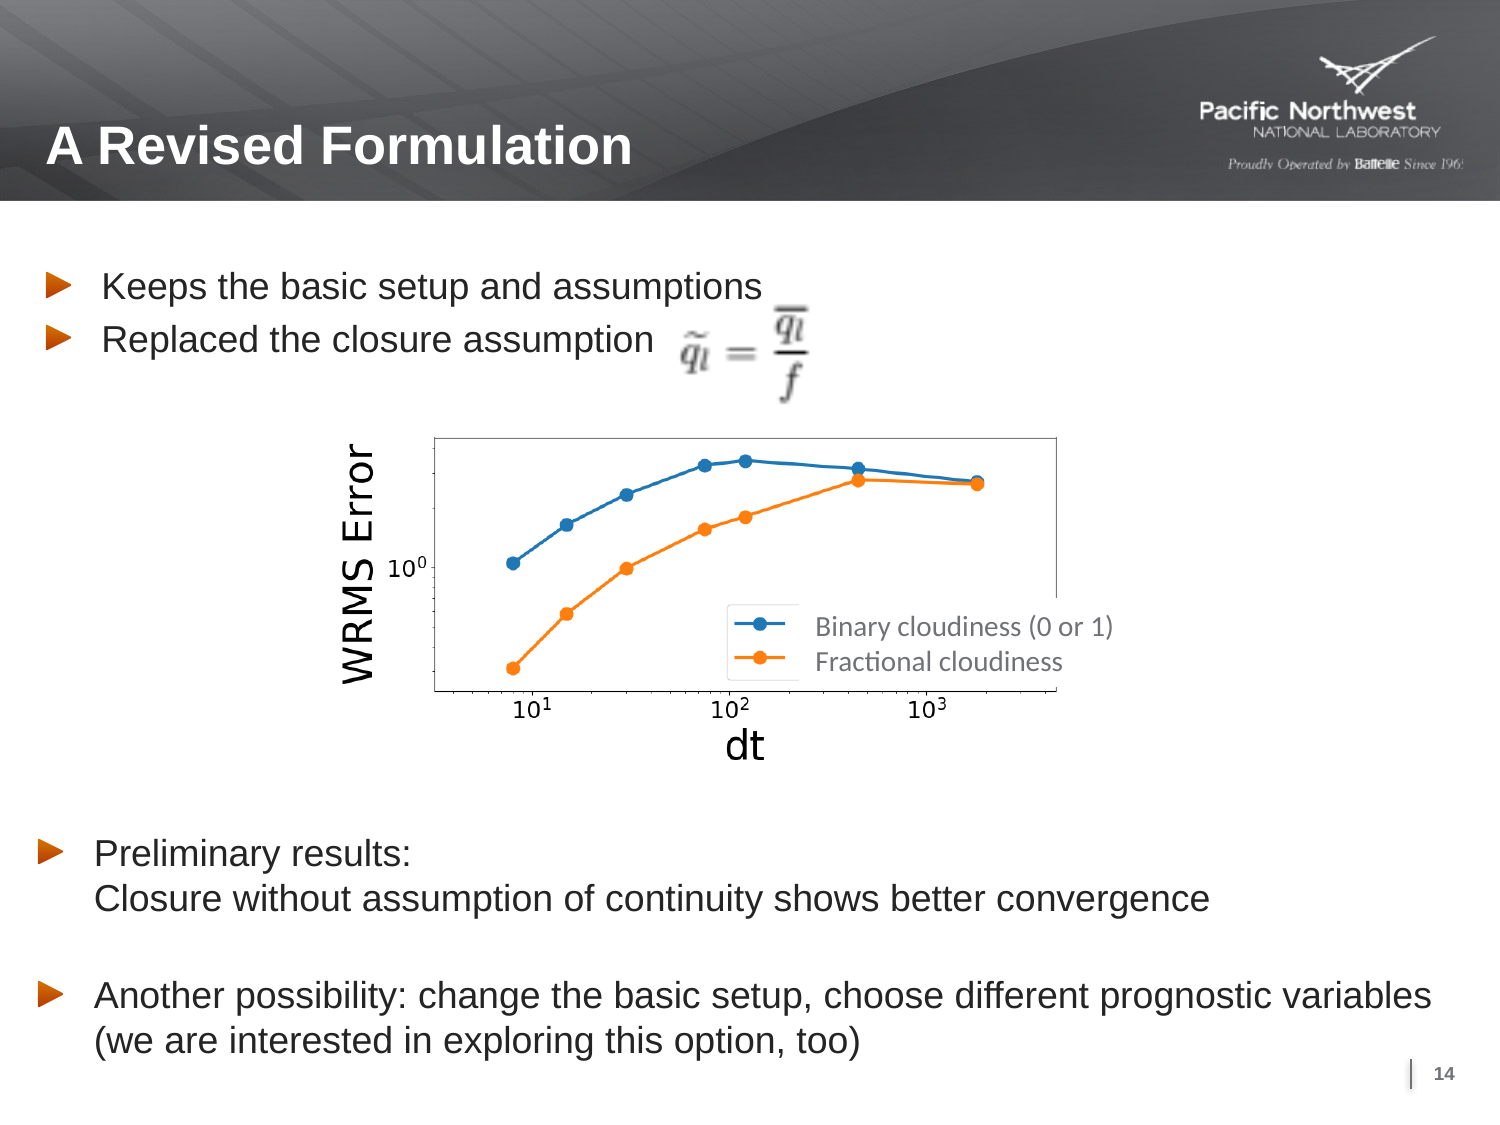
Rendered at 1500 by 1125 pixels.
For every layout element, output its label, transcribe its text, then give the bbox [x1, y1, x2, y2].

text_box Binary cloudiness (0 or 1) Fractional cloudiness [1088, 598, 1253, 687]
picture [0, 0, 1500, 200]
text_box Preliminary results: Closure without assumption of continuity shows better convergence Another possibility: change the basic setup, choose different prognostic variables (we are interested in exploring this option, too) [37, 828, 1448, 1062]
list Keeps the basic setup and assumptions Replaced the closure assumption [45, 262, 1455, 363]
picture [45, 271, 72, 299]
picture [316, 292, 1083, 793]
picture [37, 980, 64, 1008]
title A Revised Formulation [45, 33, 1133, 176]
slide_number 14 [1433, 1042, 1484, 1103]
picture [37, 838, 64, 865]
picture [45, 324, 72, 351]
